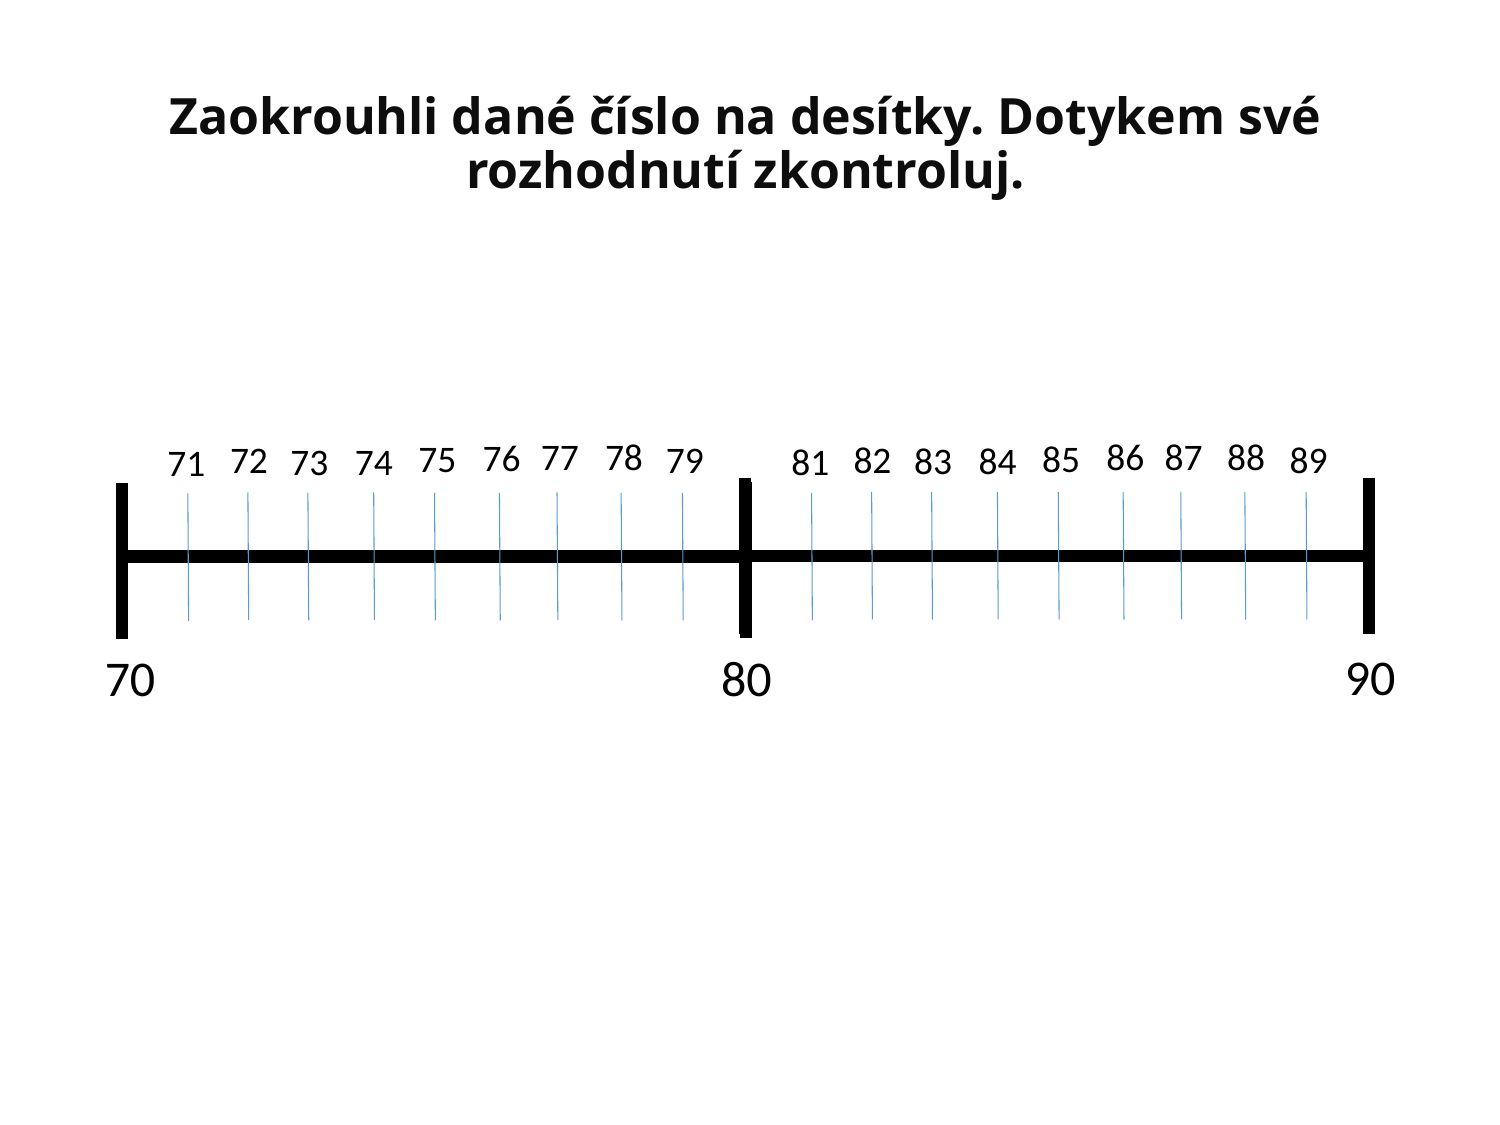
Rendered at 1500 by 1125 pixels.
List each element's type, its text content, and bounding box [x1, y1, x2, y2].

text_box 83 [899, 429, 976, 477]
text_box 81 [776, 430, 838, 477]
text_box 86 [1091, 425, 1149, 477]
text_box 87 [1149, 425, 1212, 477]
text_box 88 [1212, 425, 1300, 477]
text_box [89, 477, 1412, 715]
text_box 78 [590, 425, 677, 477]
title Zaokrouhli dané číslo na desítky. Dotykem své rozhodnutí zkontroluj. [151, 51, 1340, 240]
text_box 71 [152, 431, 215, 477]
text_box 73 [275, 430, 340, 477]
text_box 72 [215, 428, 293, 477]
text_box 84 [963, 430, 1027, 477]
text_box 77 [526, 425, 590, 477]
text_box 85 [1027, 427, 1091, 477]
text_box 82 [838, 428, 917, 477]
text_box 79 [651, 428, 732, 477]
text_box 76 [467, 426, 548, 477]
text_box 89 [1274, 428, 1355, 477]
text_box 74 [340, 430, 403, 477]
text_box 75 [403, 427, 467, 477]
